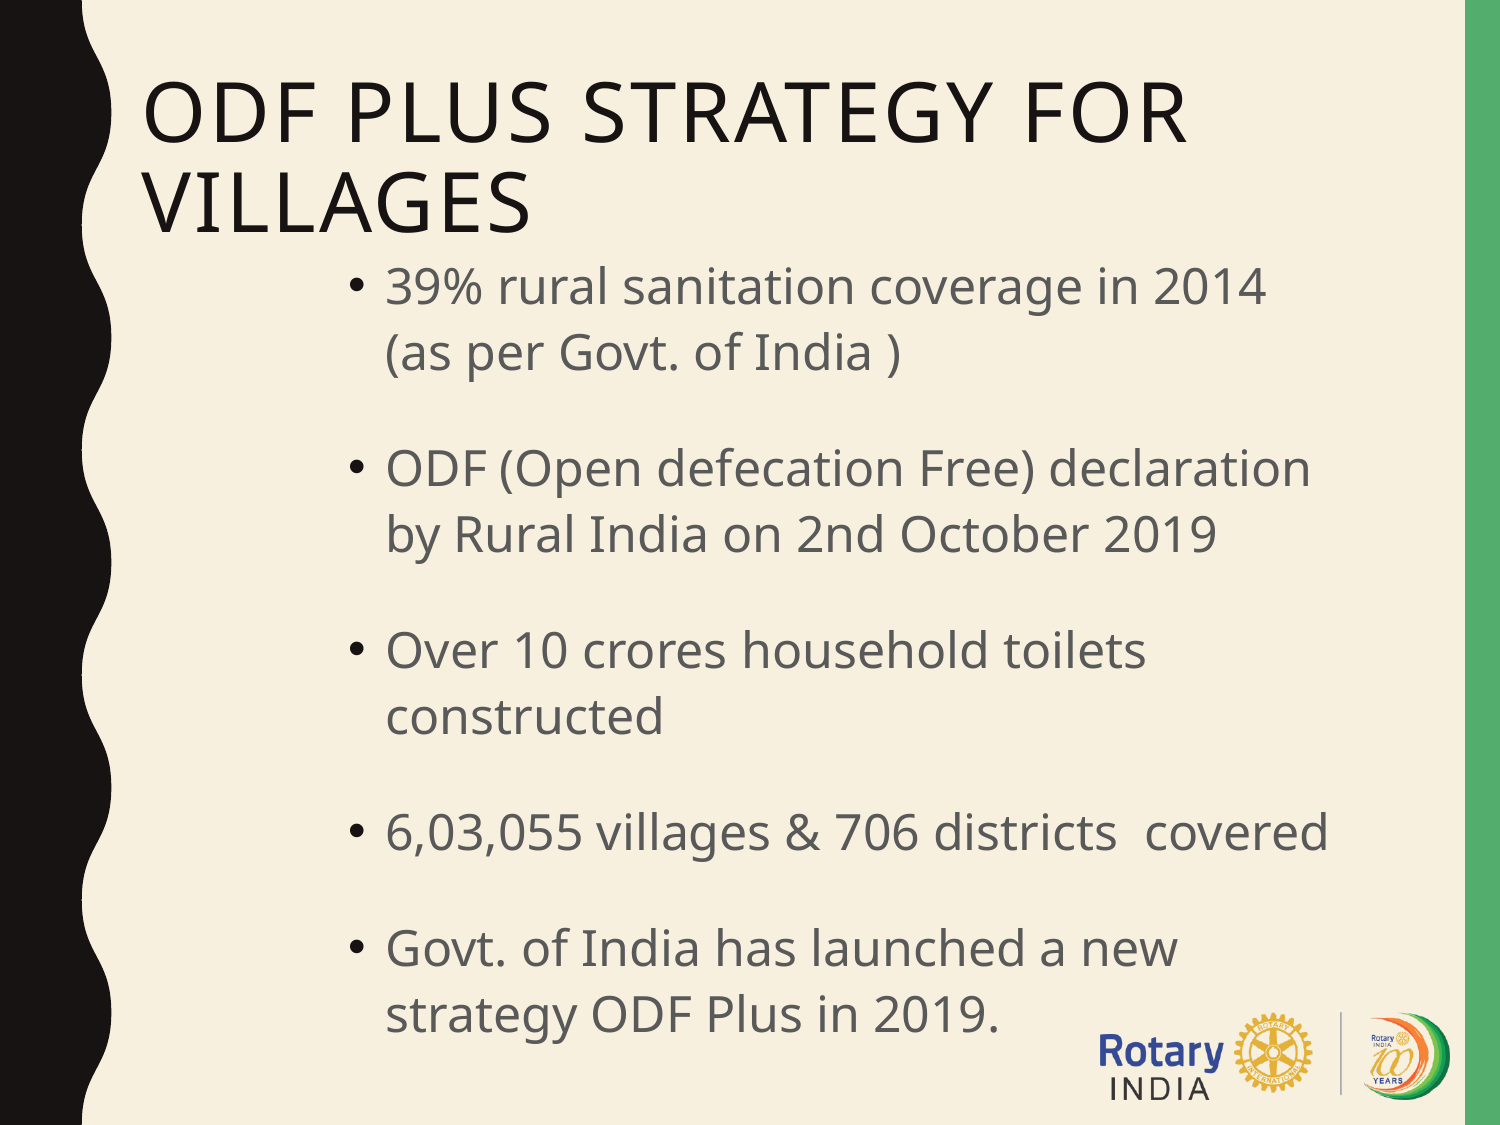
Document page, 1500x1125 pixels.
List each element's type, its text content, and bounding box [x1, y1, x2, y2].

list 39% rural sanitation coverage in 2014 (as per Govt. of India ) ODF (Open defecation Free) declaration by Rural India on 2nd October 2019 Over 10 crores household toilets constructed 6,03,055 villages & 706 districts covered Govt. of India has launched a new strategy ODF Plus in 2019. [333, 240, 1371, 1032]
title ODF Plus Strategy for Villages [126, 62, 1371, 196]
picture [1099, 1012, 1451, 1100]
